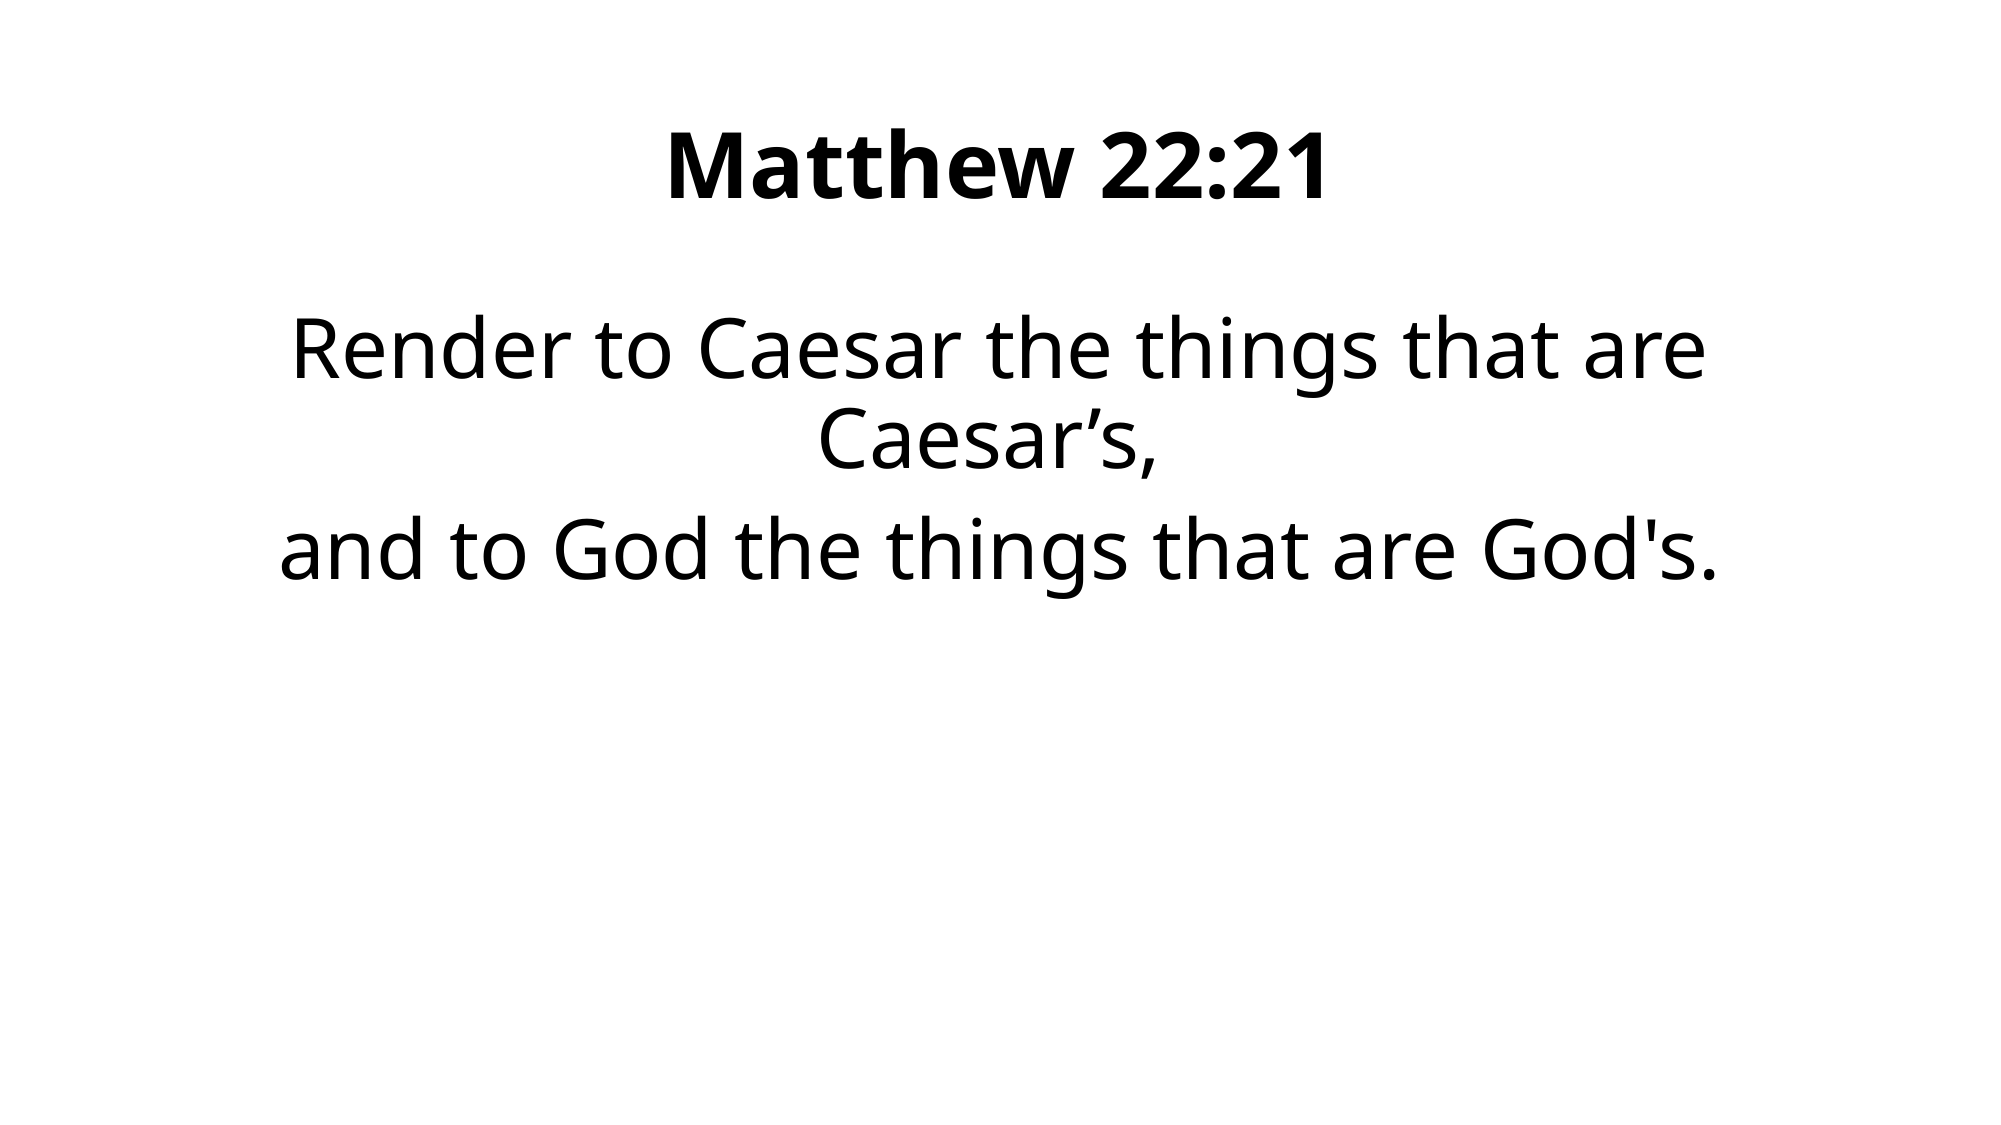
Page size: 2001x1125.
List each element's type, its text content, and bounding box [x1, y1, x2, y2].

list Render to Caesar the things that are Caesar’s, and to God the things that are God's. [137, 299, 1863, 1014]
title Matthew 22:21 [137, 59, 1863, 278]
